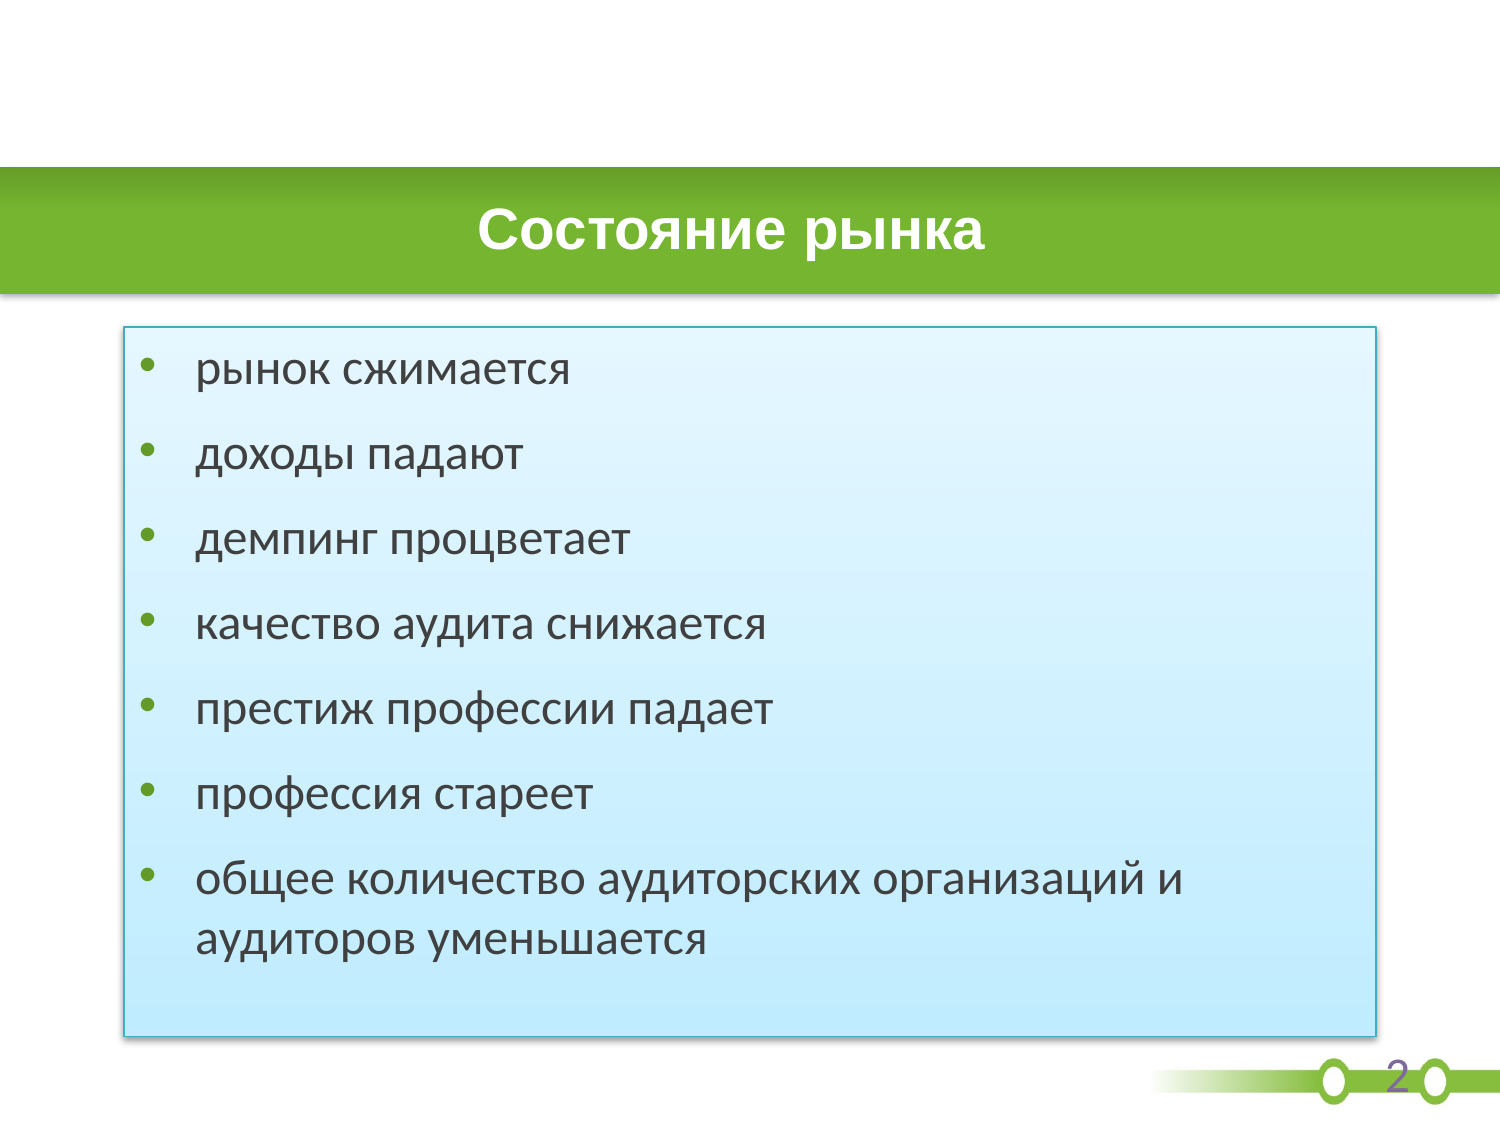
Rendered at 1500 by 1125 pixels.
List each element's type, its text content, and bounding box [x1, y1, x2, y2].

list рынок сжимается доходы падают демпинг процветает качество аудита снижается престиж профессии падает профессия стареет общее количество аудиторских организаций и аудиторов уменьшается [123, 326, 1377, 1037]
slide_number 2 [1074, 1042, 1425, 1103]
picture [1117, 1042, 1500, 1118]
title Состояние рынка [56, 173, 1407, 279]
